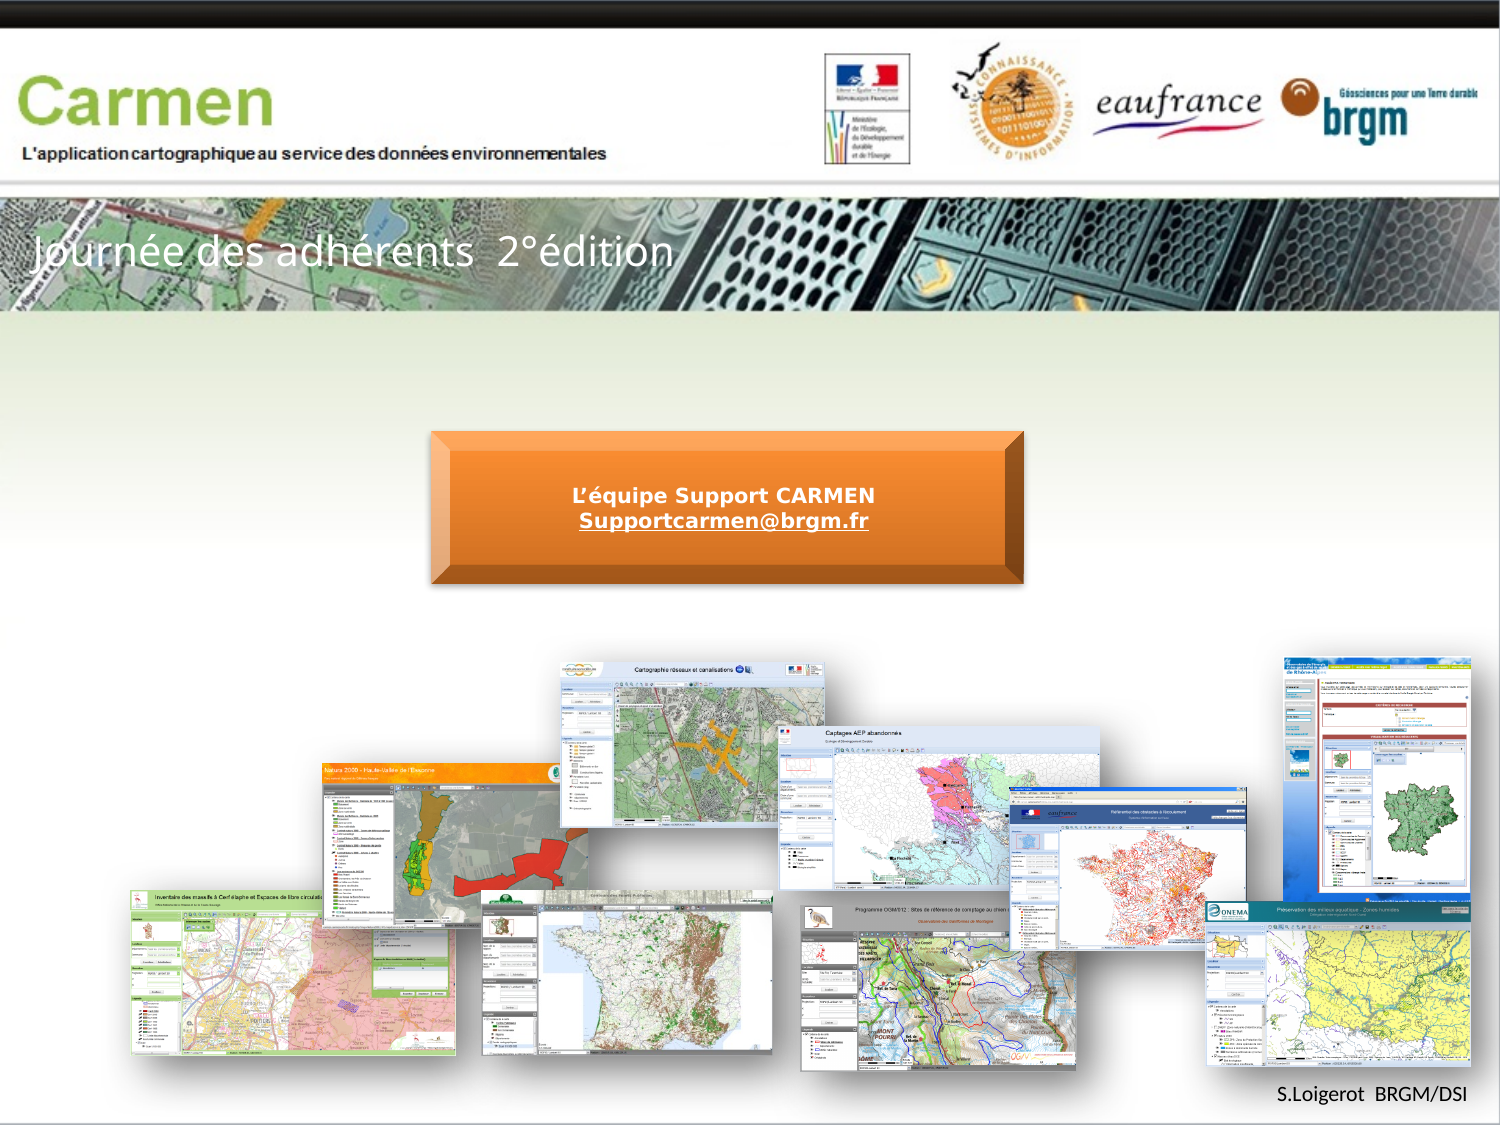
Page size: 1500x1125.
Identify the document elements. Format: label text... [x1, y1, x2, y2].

picture [0, 0, 1500, 1125]
title Journée des adhérents 2°édition [17, 208, 1356, 291]
text_box L’équipe Support CARMEN Supportcarmen@brgm.fr [431, 431, 1024, 584]
text_box S.Loigerot BRGM/DSI [856, 1072, 1483, 1114]
